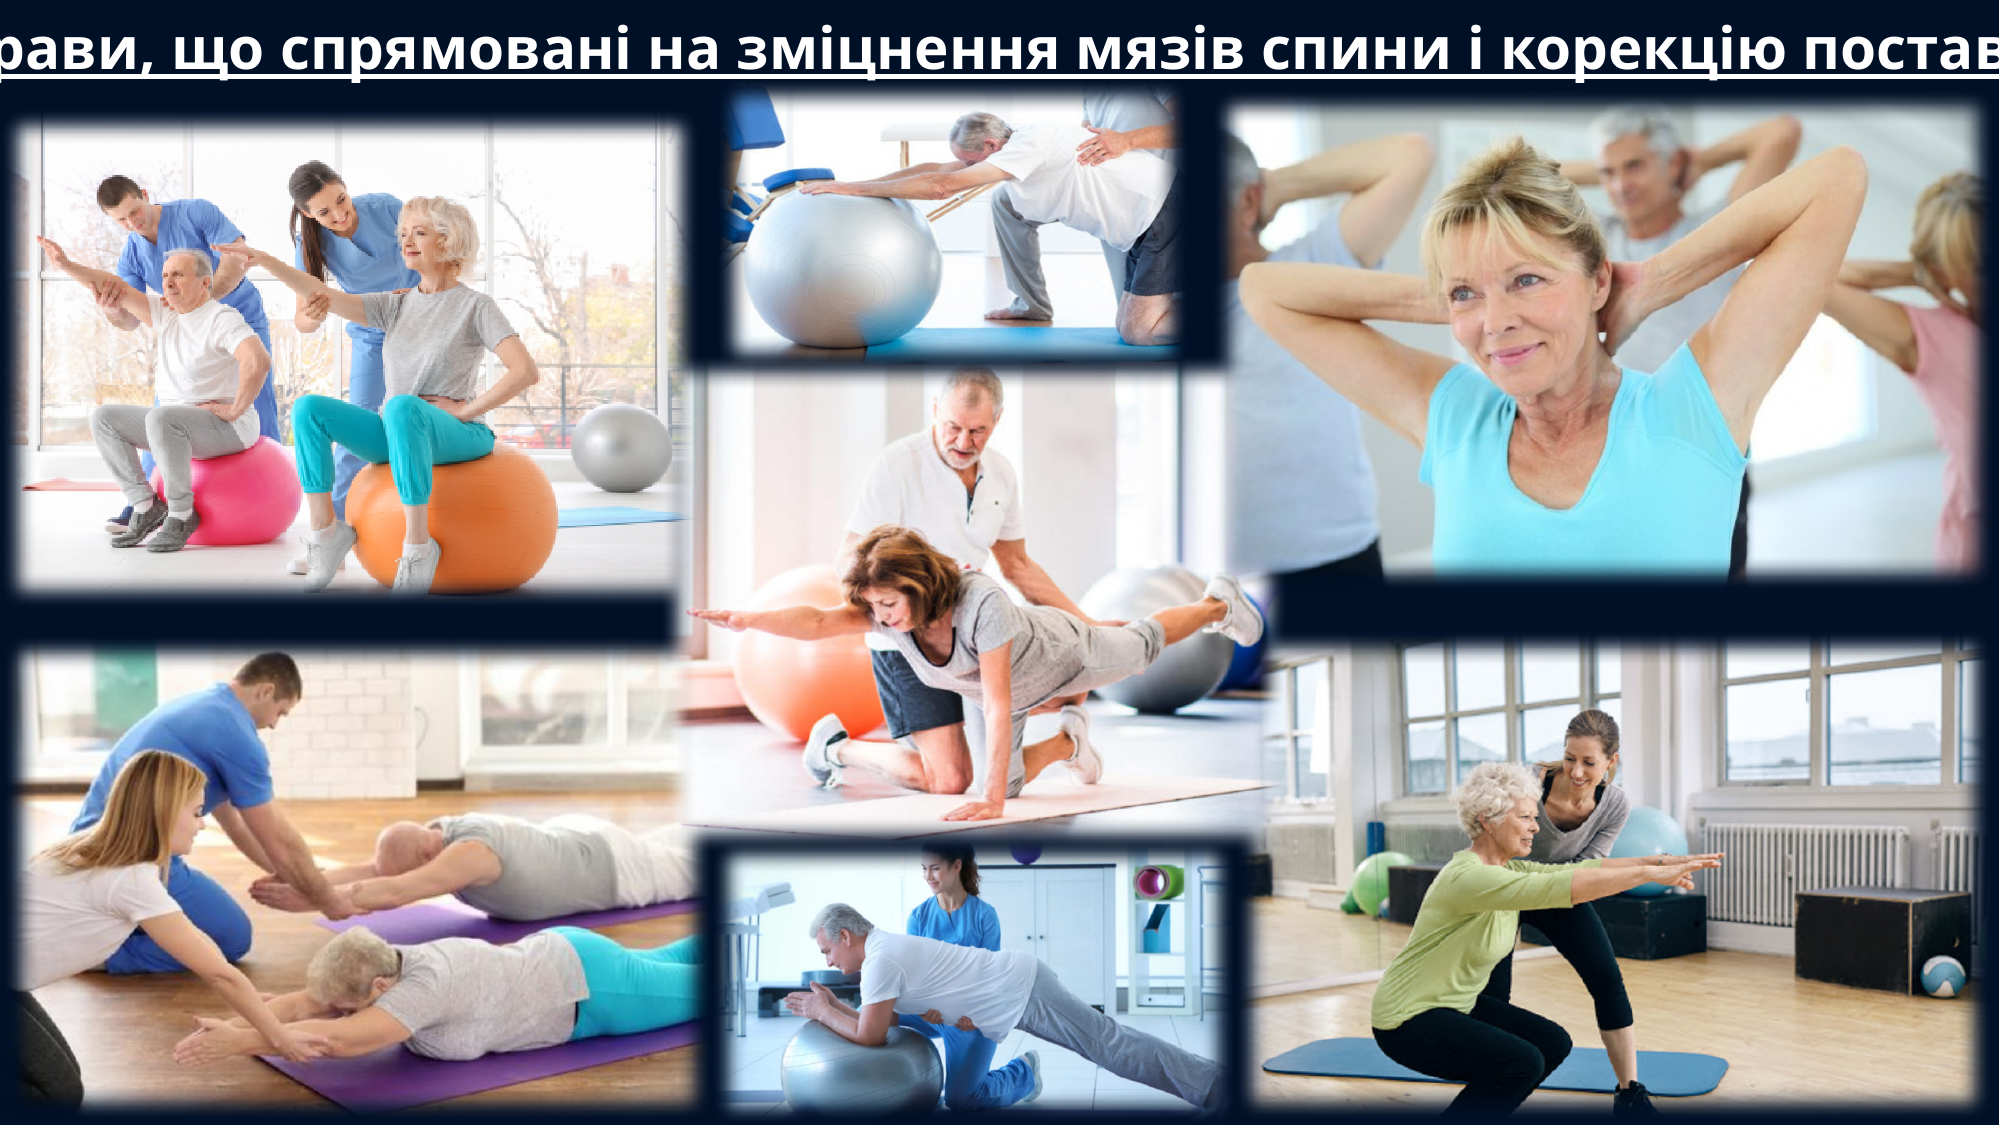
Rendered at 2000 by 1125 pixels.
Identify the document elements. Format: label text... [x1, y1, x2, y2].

text_box Вправи, що спрямовані на зміцнення мязів спини і корекцію постави [0, 4, 2000, 89]
picture [0, 78, 1995, 1125]
